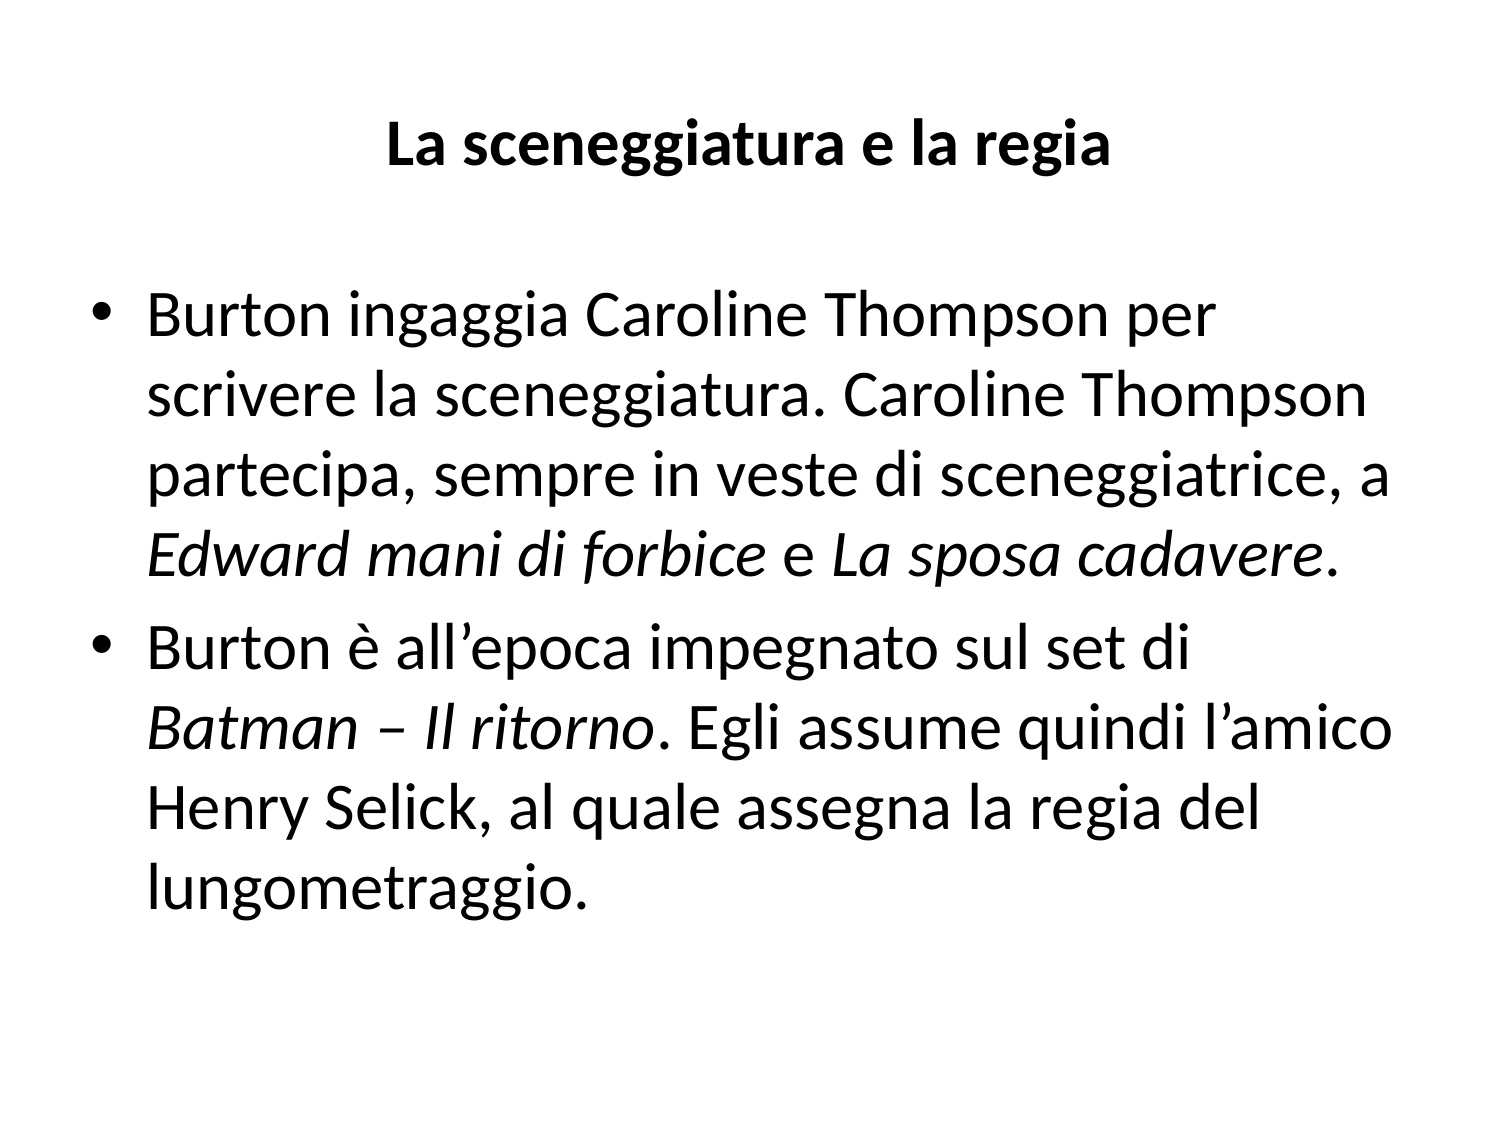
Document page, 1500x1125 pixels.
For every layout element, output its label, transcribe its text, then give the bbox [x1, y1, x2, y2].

title La sceneggiatura e la regia [75, 45, 1425, 233]
list Burton ingaggia Caroline Thompson per scrivere la sceneggiatura. Caroline Thompson partecipa, sempre in veste di sceneggiatrice, a Edward mani di forbice e La sposa cadavere. Burton è all’epoca impegnato sul set di Batman – Il ritorno. Egli assume quindi l’amico Henry Selick, al quale assegna la regia del lungometraggio. [75, 262, 1425, 1005]
